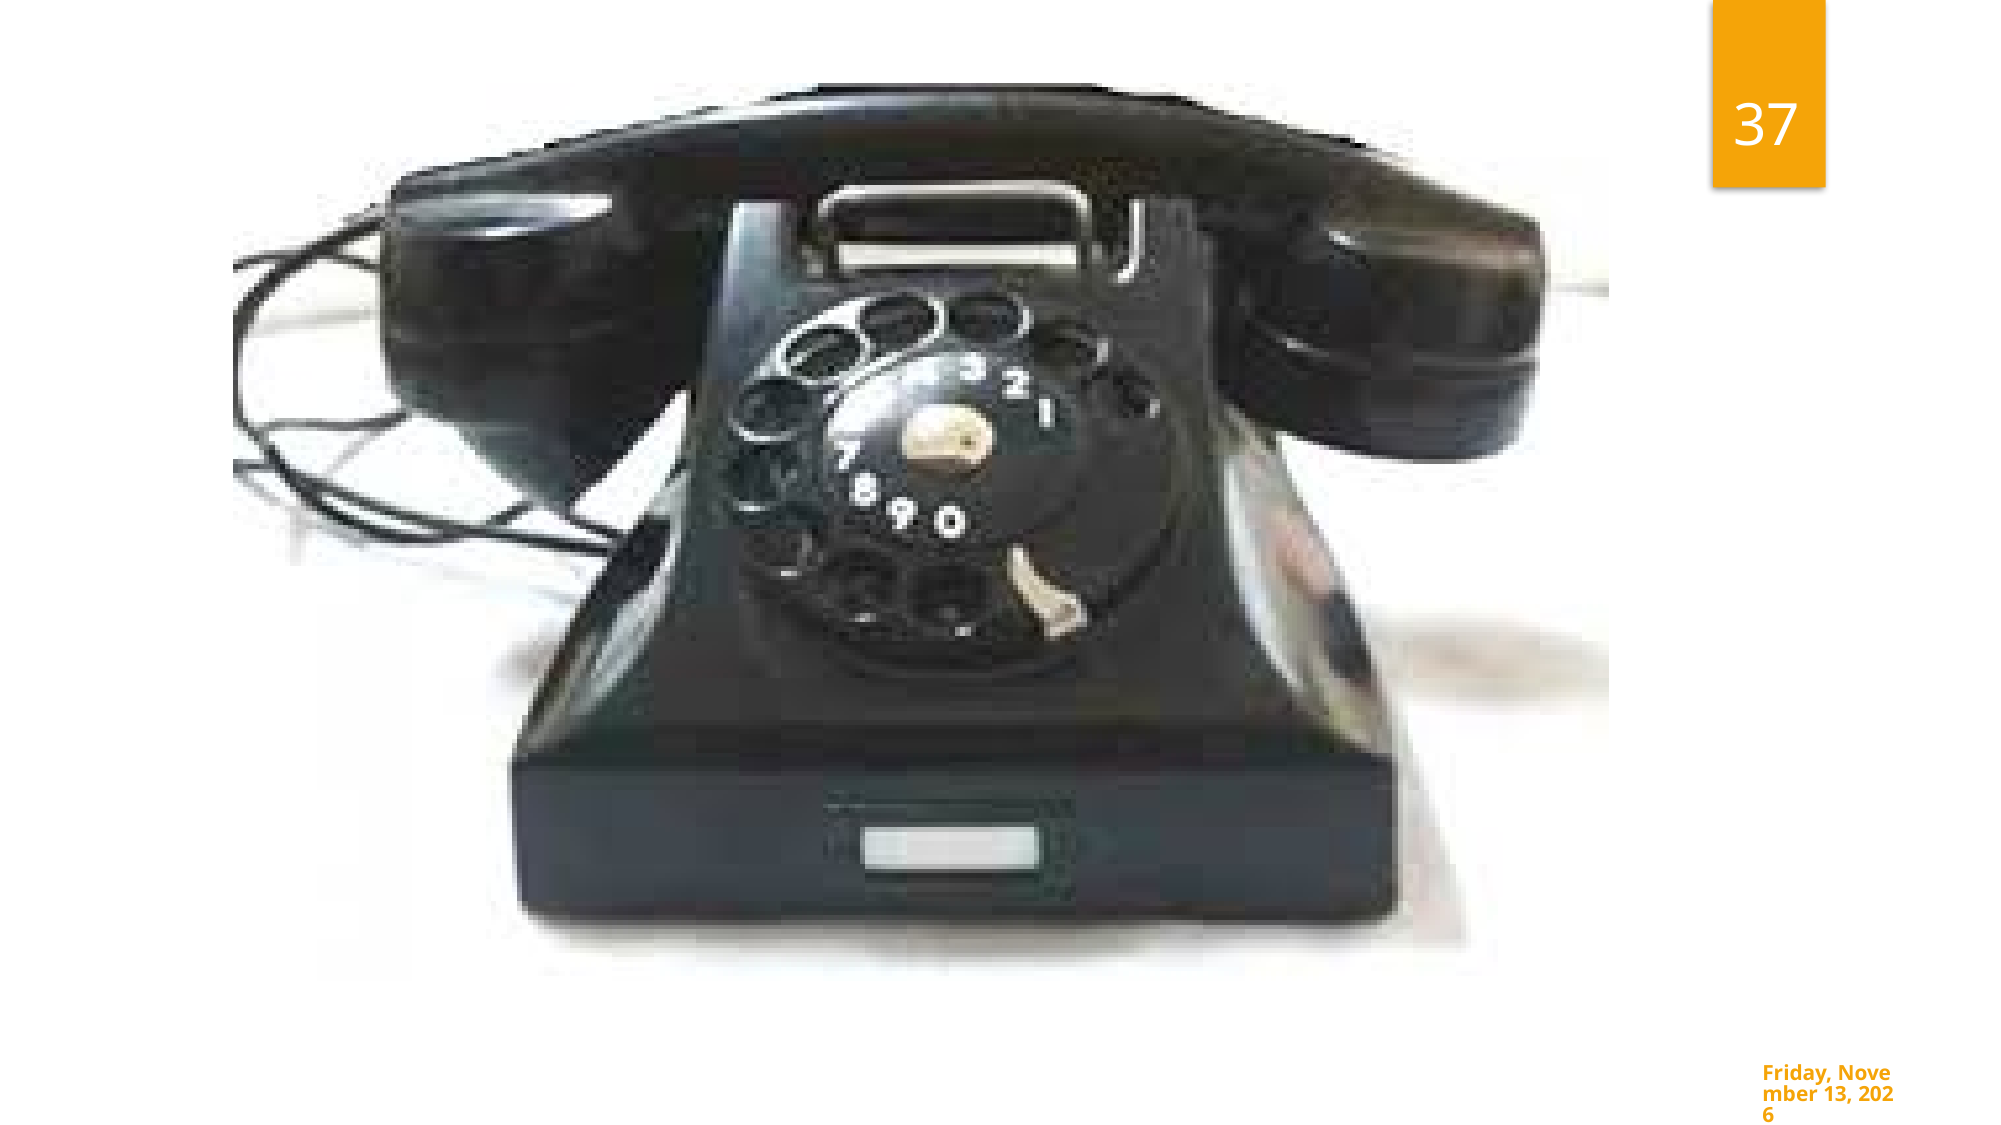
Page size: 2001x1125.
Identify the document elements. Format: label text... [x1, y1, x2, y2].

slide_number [1747, 1048, 1910, 1099]
picture [233, 83, 1609, 982]
slide_number 37 [1698, 48, 1836, 175]
